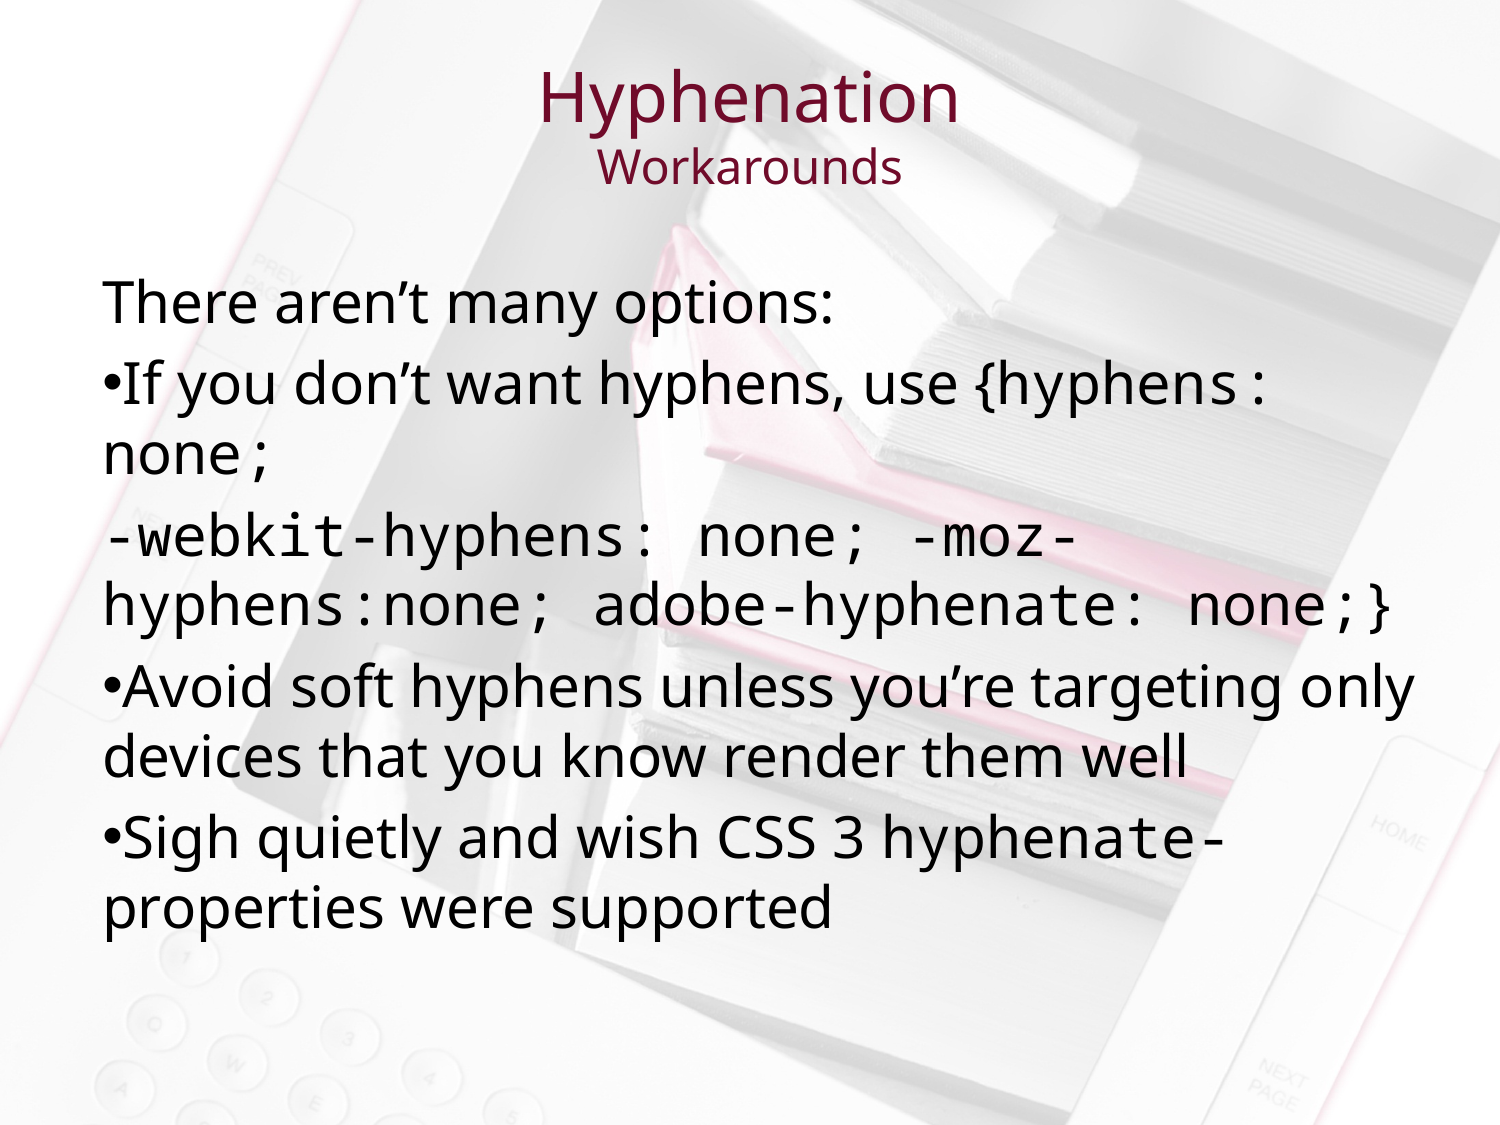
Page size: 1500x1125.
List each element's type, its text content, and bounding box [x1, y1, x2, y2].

picture [0, 0, 1500, 1125]
text_box There aren’t many options: If you don’t want hyphens, use {hyphens: none; -webkit-hyphens: none; -moz-hyphens:none; adobe-hyphenate: none;} Avoid soft hyphens unless you’re targeting only devices that you know render them well Sigh quietly and wish CSS 3 hyphenate- properties were supported [87, 257, 1438, 1000]
text_box Hyphenation Workarounds [74, 45, 1425, 233]
